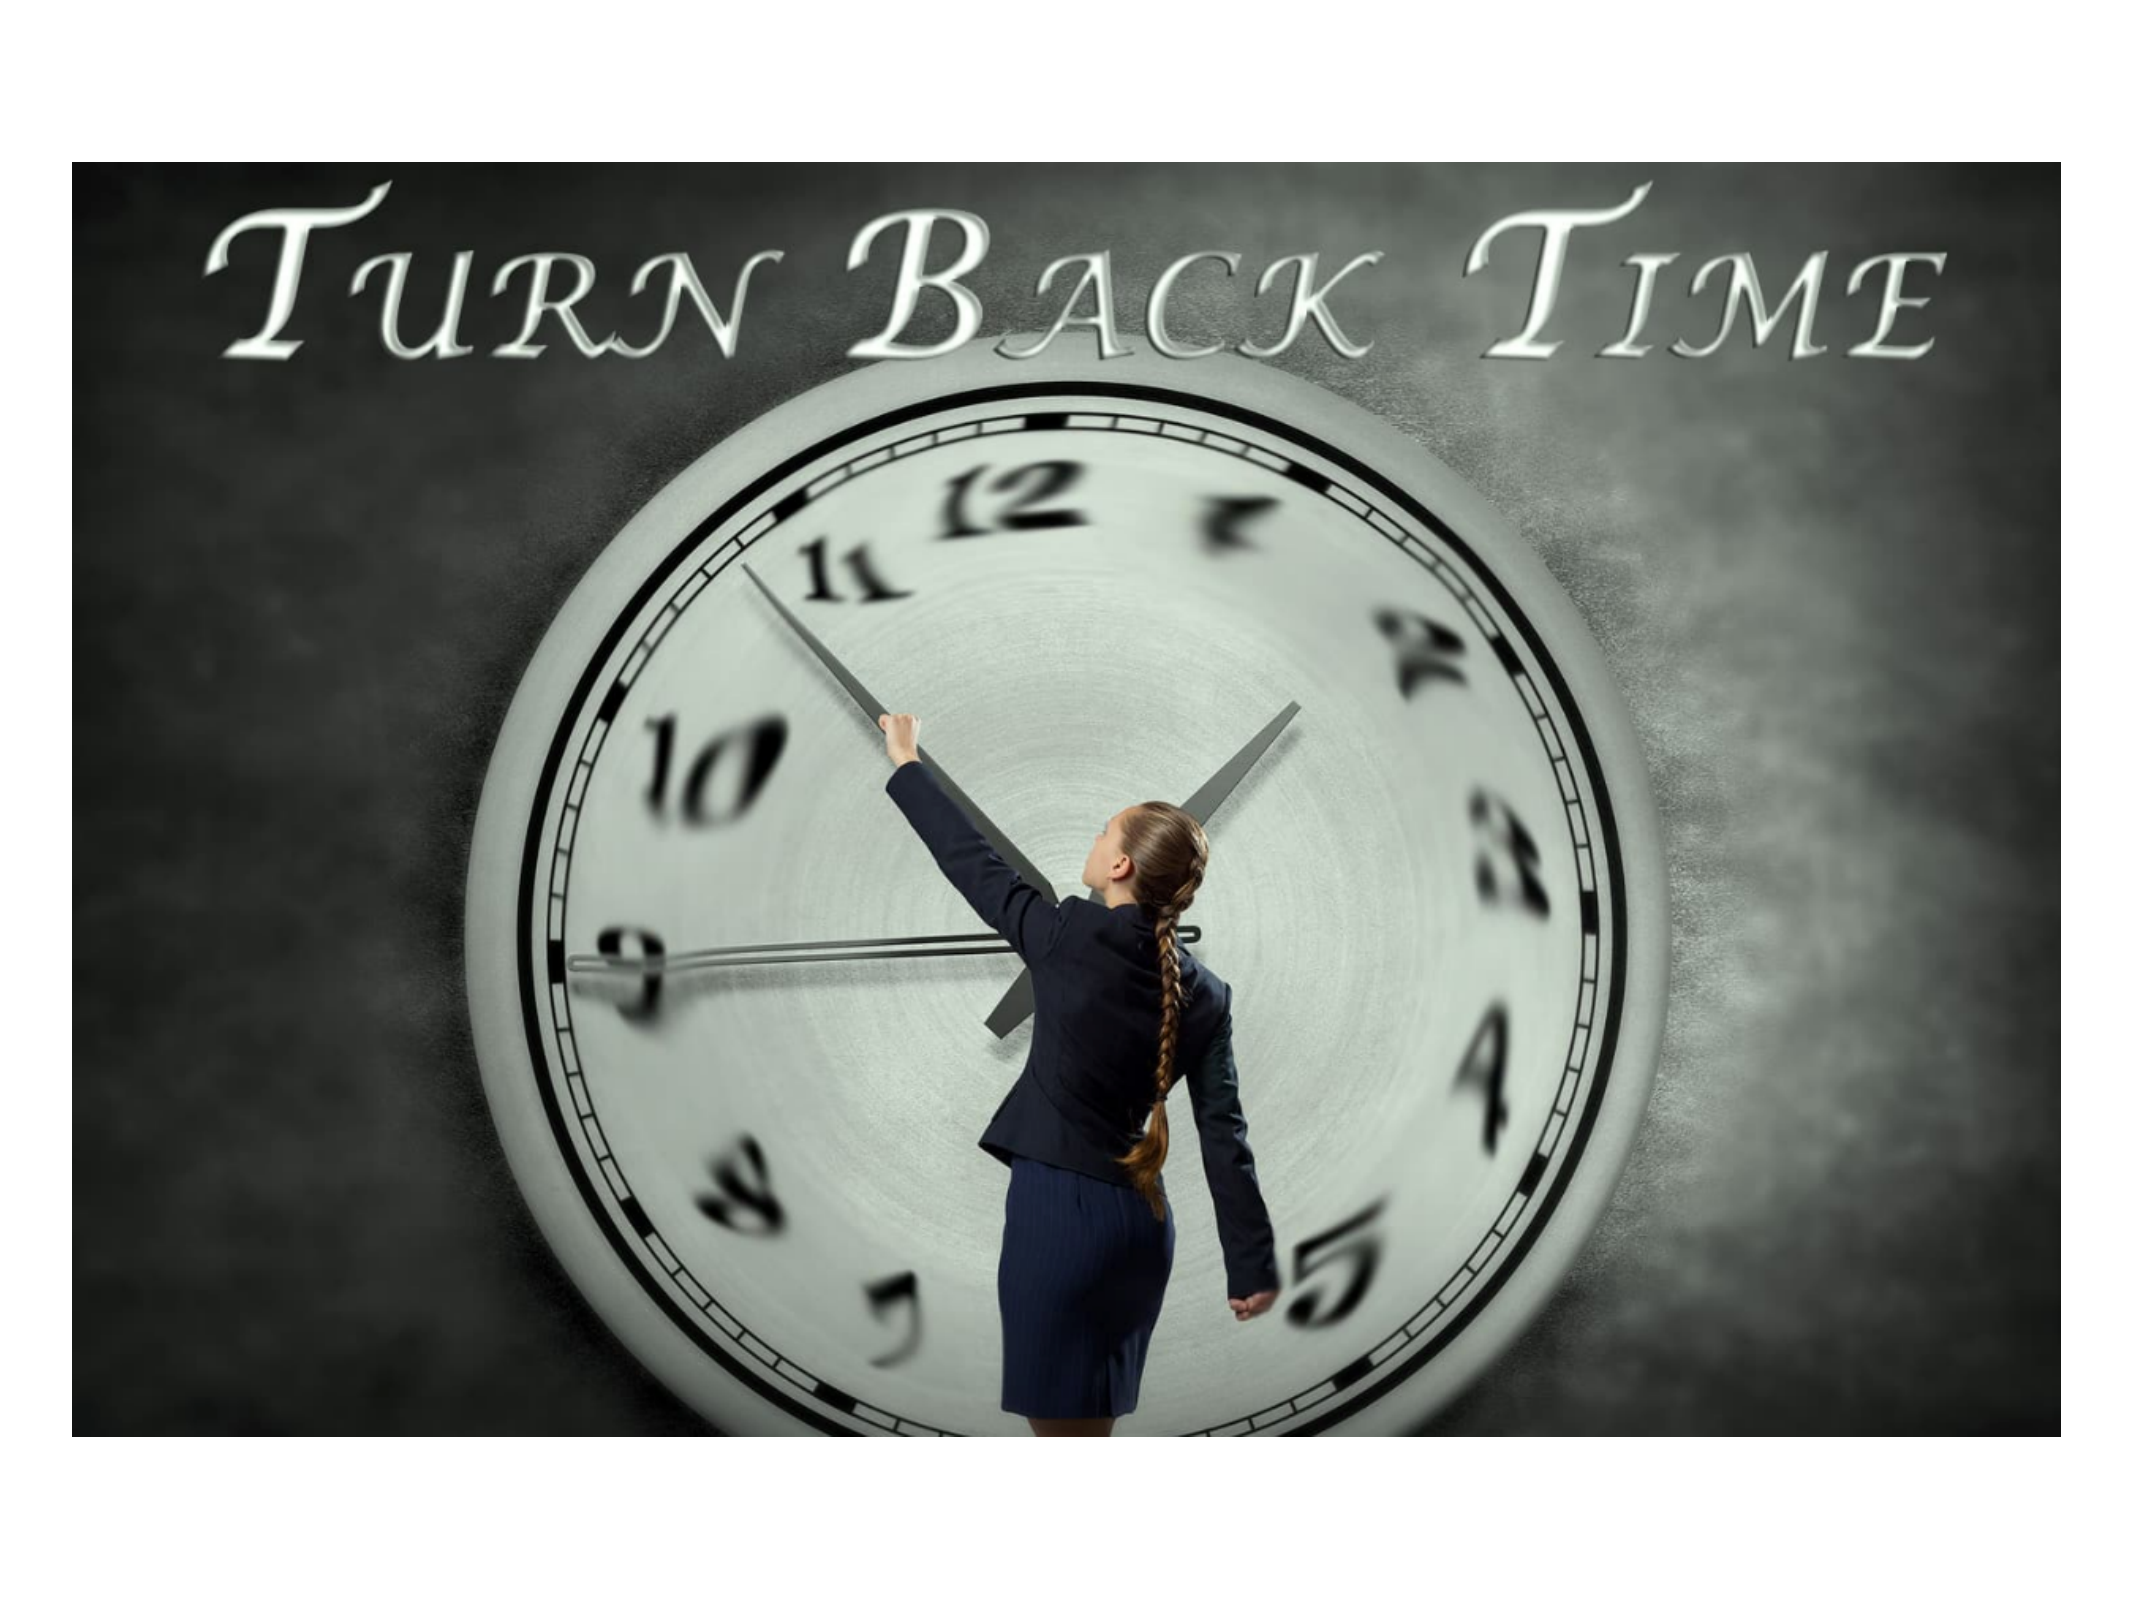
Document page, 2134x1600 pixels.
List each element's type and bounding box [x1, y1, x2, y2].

picture [72, 162, 2062, 1438]
